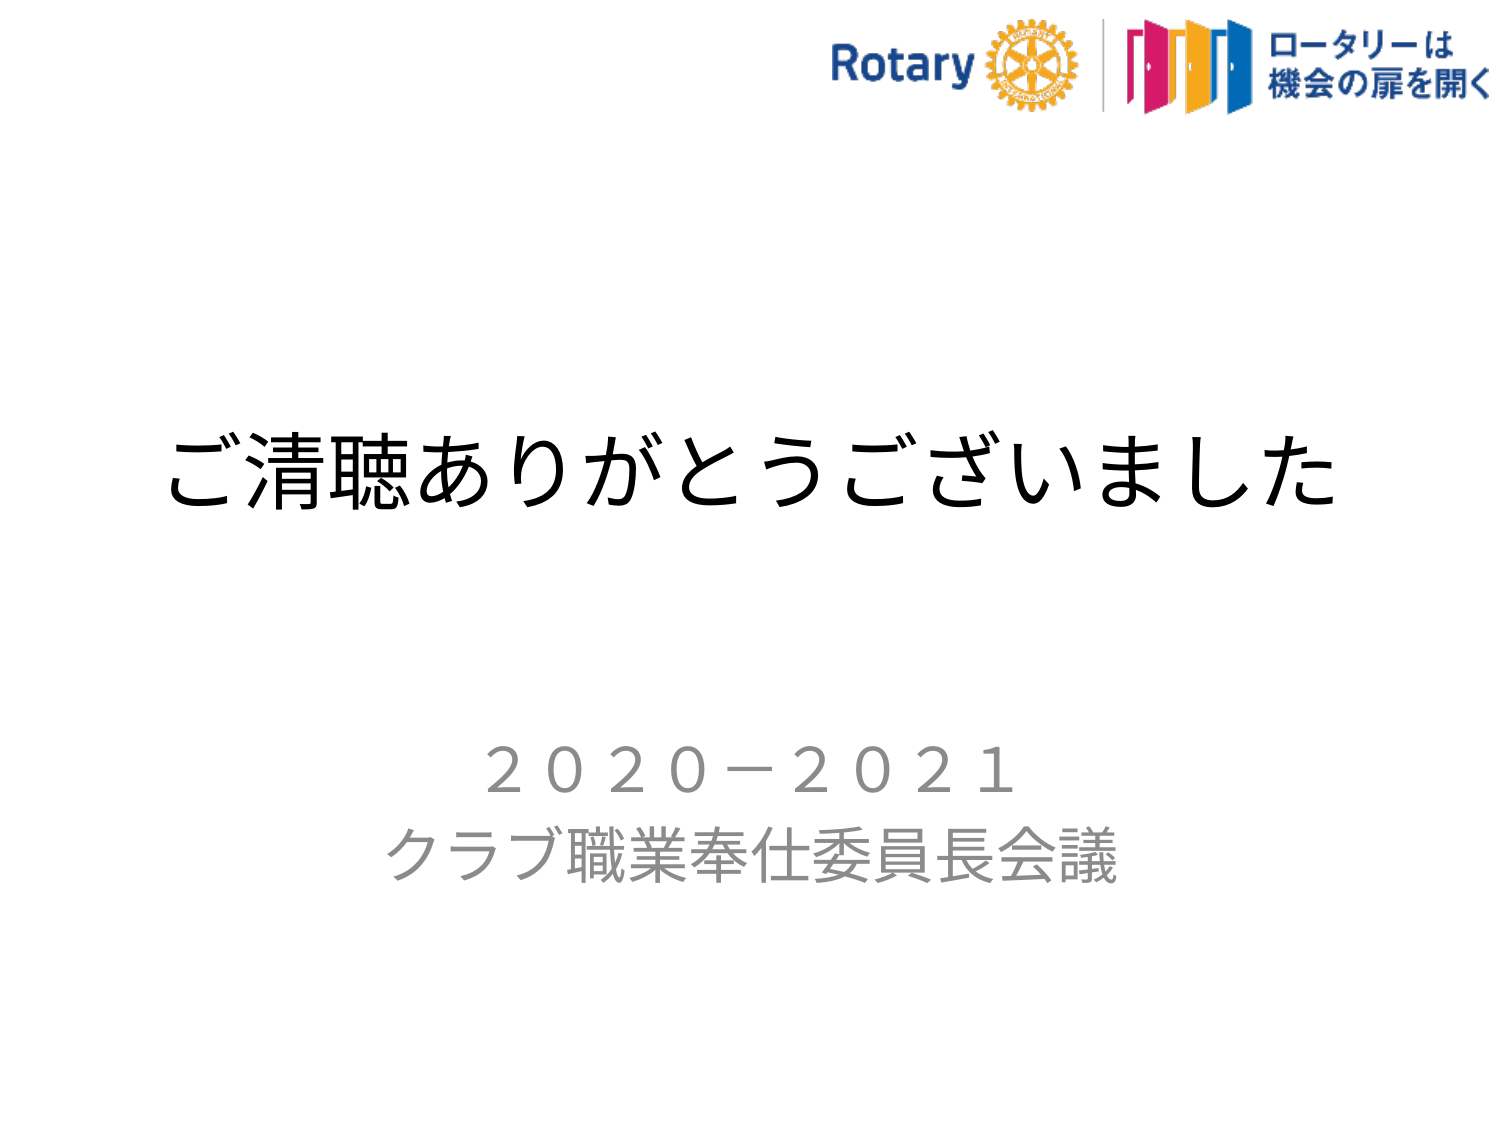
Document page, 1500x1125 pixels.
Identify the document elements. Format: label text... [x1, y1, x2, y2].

picture [832, 18, 1489, 115]
title ご清聴ありがとうございました [112, 349, 1388, 591]
subtitle ２０２０－２０２１ クラブ職業奉仕委員長会議 [225, 637, 1275, 925]
